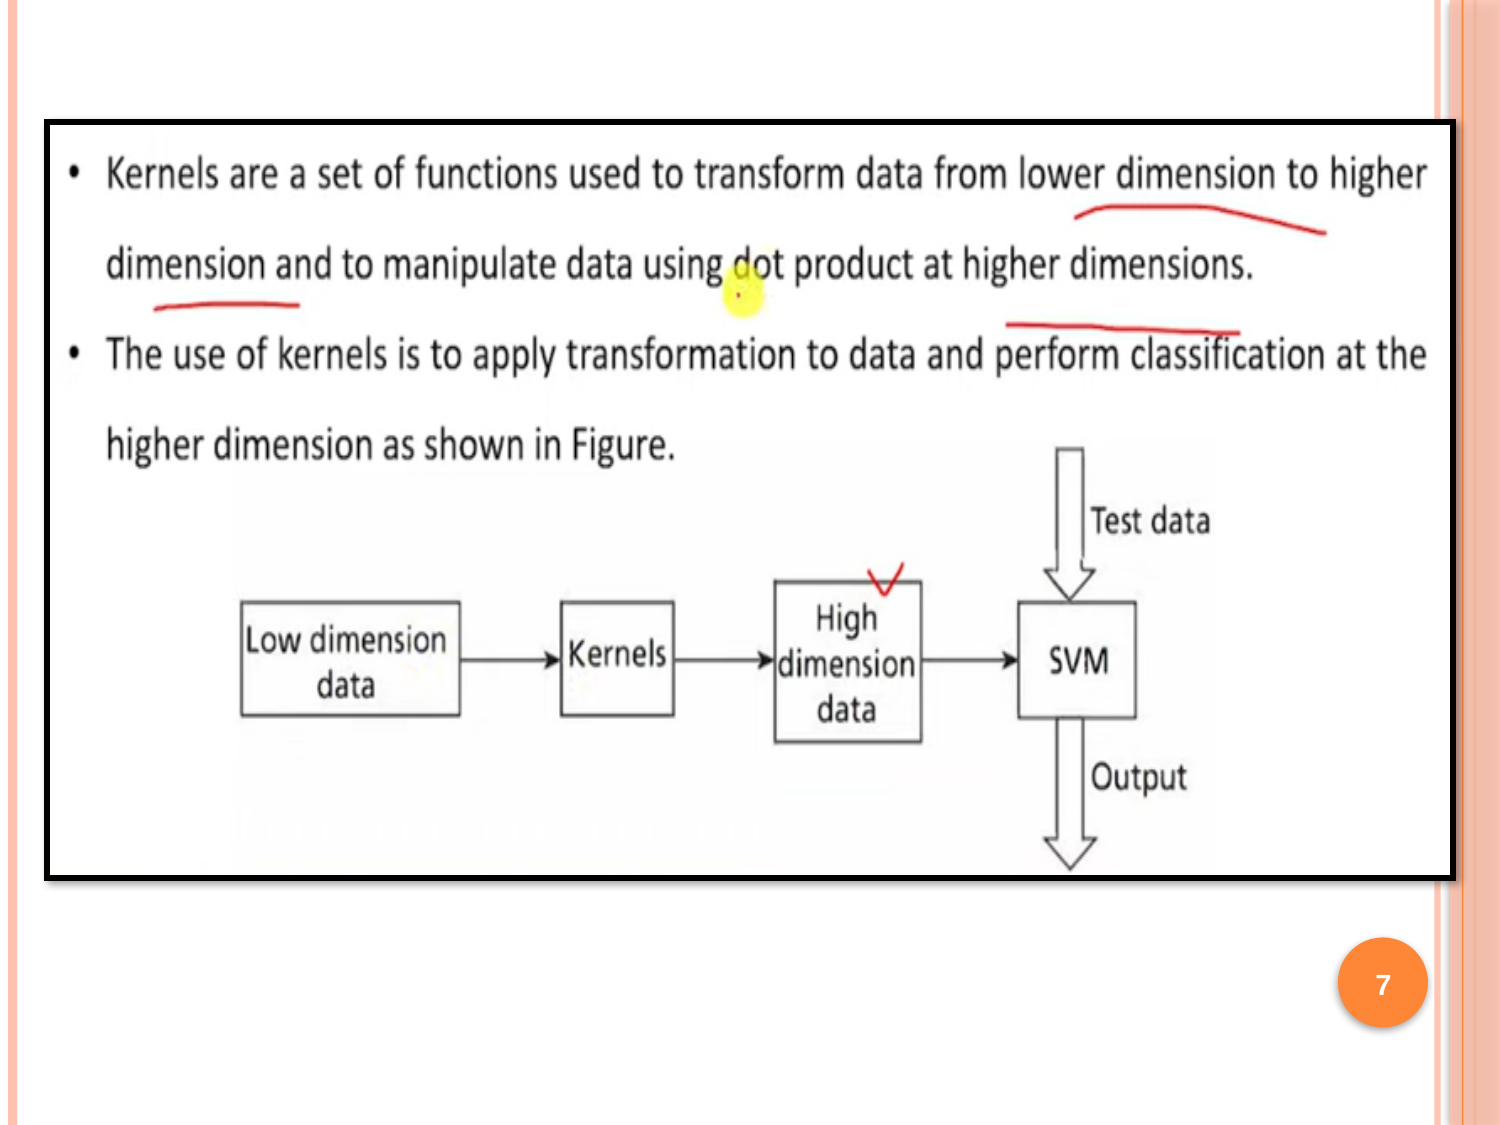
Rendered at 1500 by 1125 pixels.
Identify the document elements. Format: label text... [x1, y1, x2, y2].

picture [49, 124, 1451, 876]
slide_number 7 [1333, 940, 1434, 1027]
